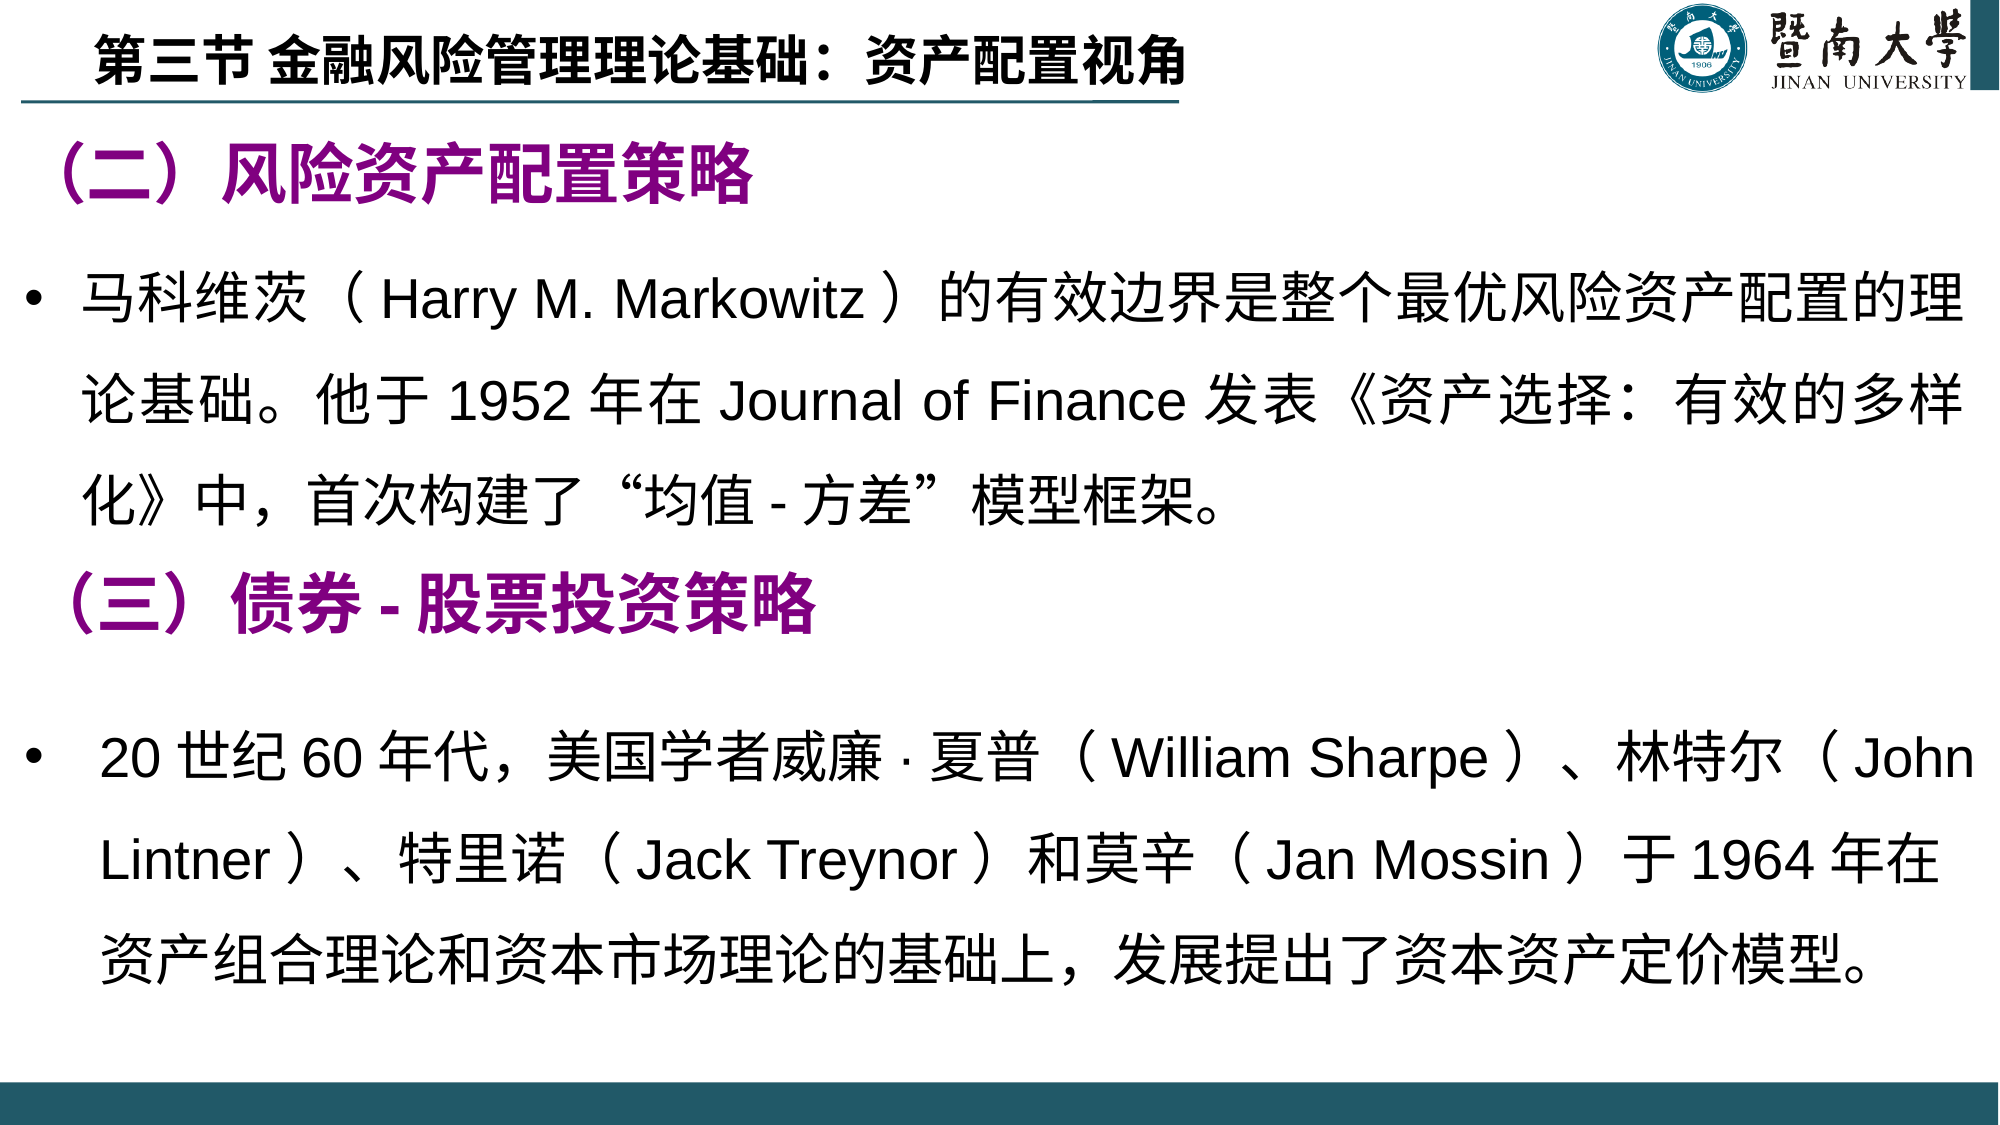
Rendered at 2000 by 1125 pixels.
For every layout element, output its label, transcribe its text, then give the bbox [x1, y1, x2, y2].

text_box 马科维茨（Harry M. Markowitz）的有效边界是整个最优风险资产配置的理论基础。他于1952年在Journal of Finance发表《资产选择：有效的多样化》中，首次构建了“均值-方差”模型框架。 [9, 221, 1980, 540]
list [19, 113, 1981, 680]
text_box （三）债券-股票投资策略 [14, 543, 1814, 661]
text_box 第三节 金融风险管理理论基础：资产配置视角 [78, 19, 1272, 99]
text_box （二）风险资产配置策略 [5, 113, 1805, 231]
text_box 20世纪60年代，美国学者威廉·夏普（William Sharpe）、林特尔（John Lintner）、特里诺（Jack Treynor）和莫辛（Jan Mossin）于1964年在资产组合理论和资本市场理论的基础上，发展提出了资本资产定价模型。 [9, 680, 2000, 999]
picture [1657, 3, 1967, 93]
